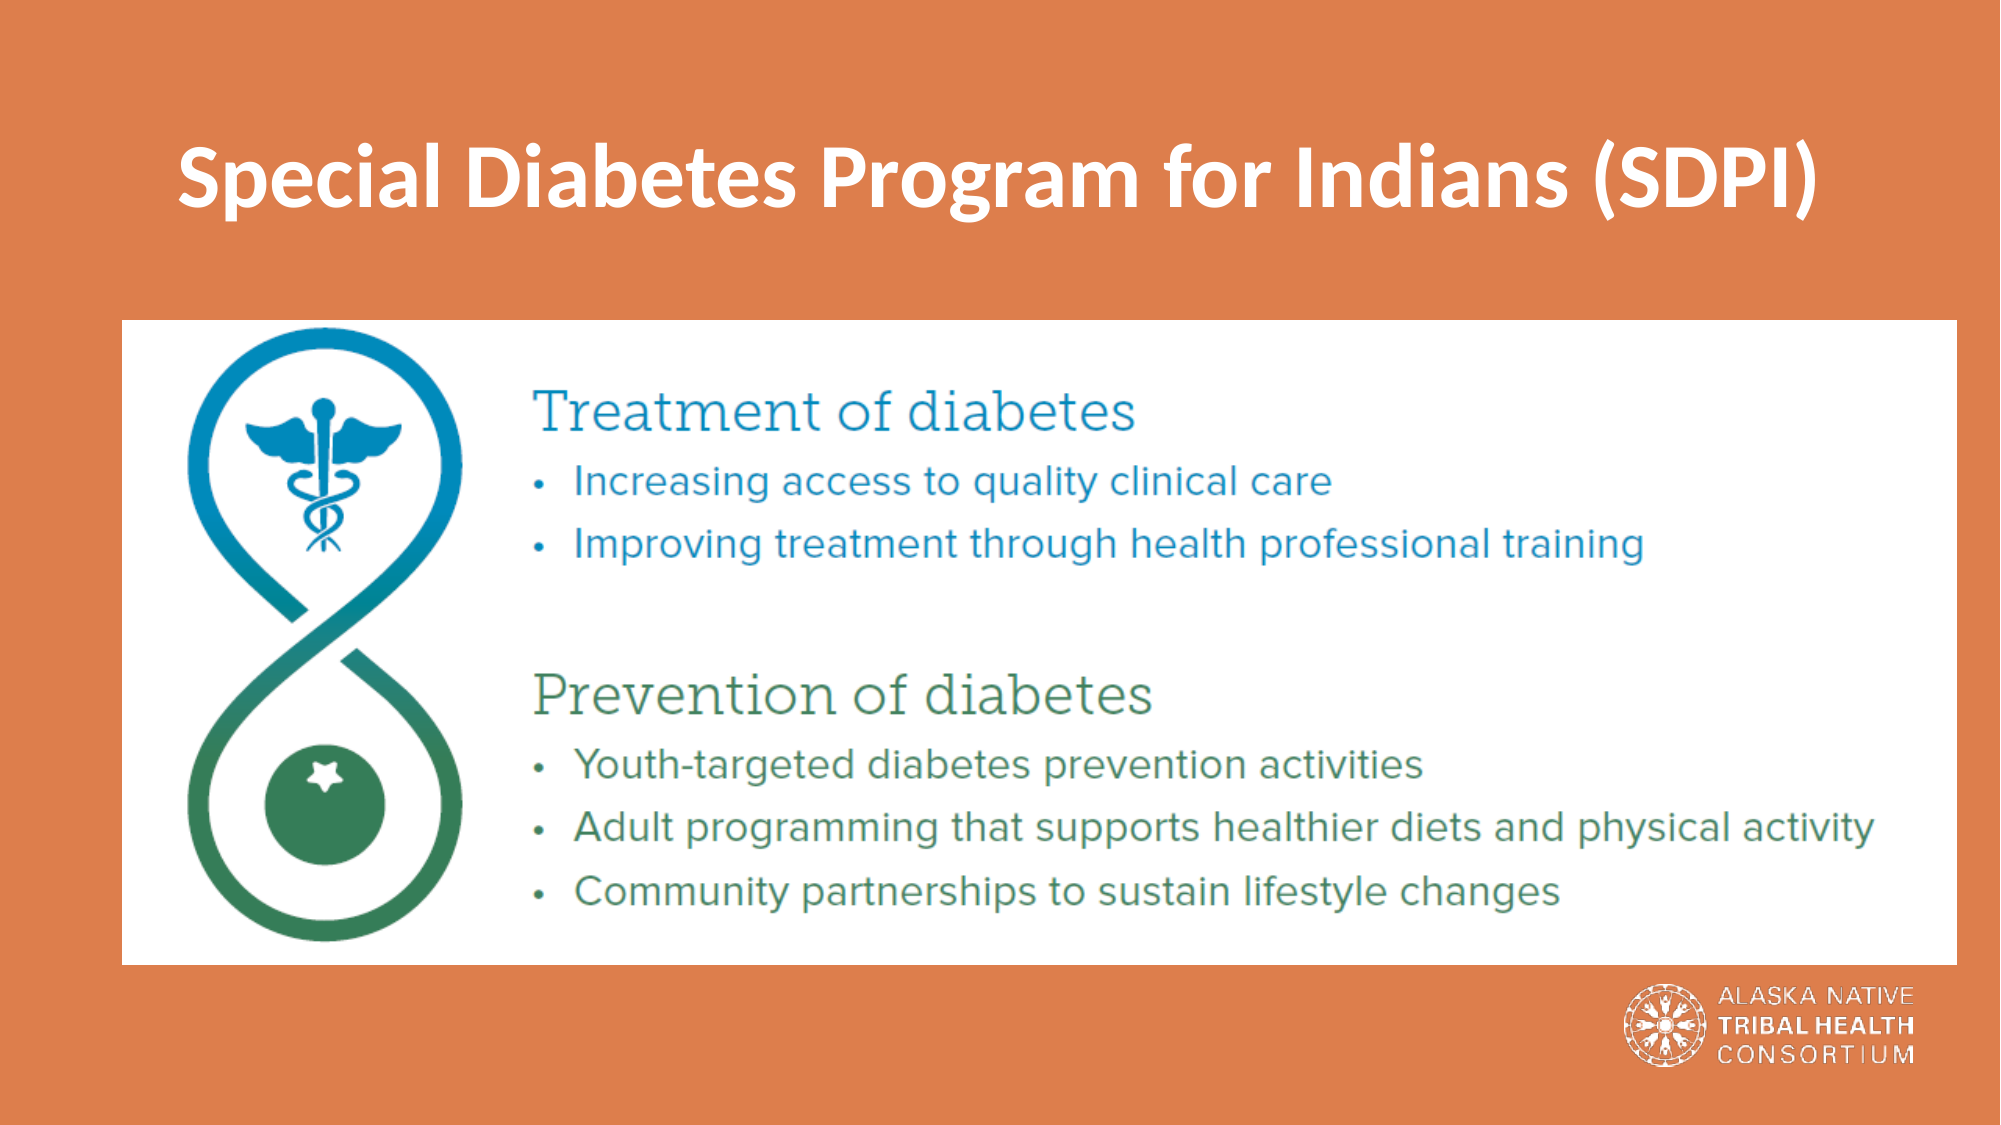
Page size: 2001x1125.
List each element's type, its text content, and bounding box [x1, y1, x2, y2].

picture [1624, 984, 1913, 1067]
picture [121, 320, 1957, 965]
title Special Diabetes Program for Indians (SDPI) [85, 18, 1915, 236]
